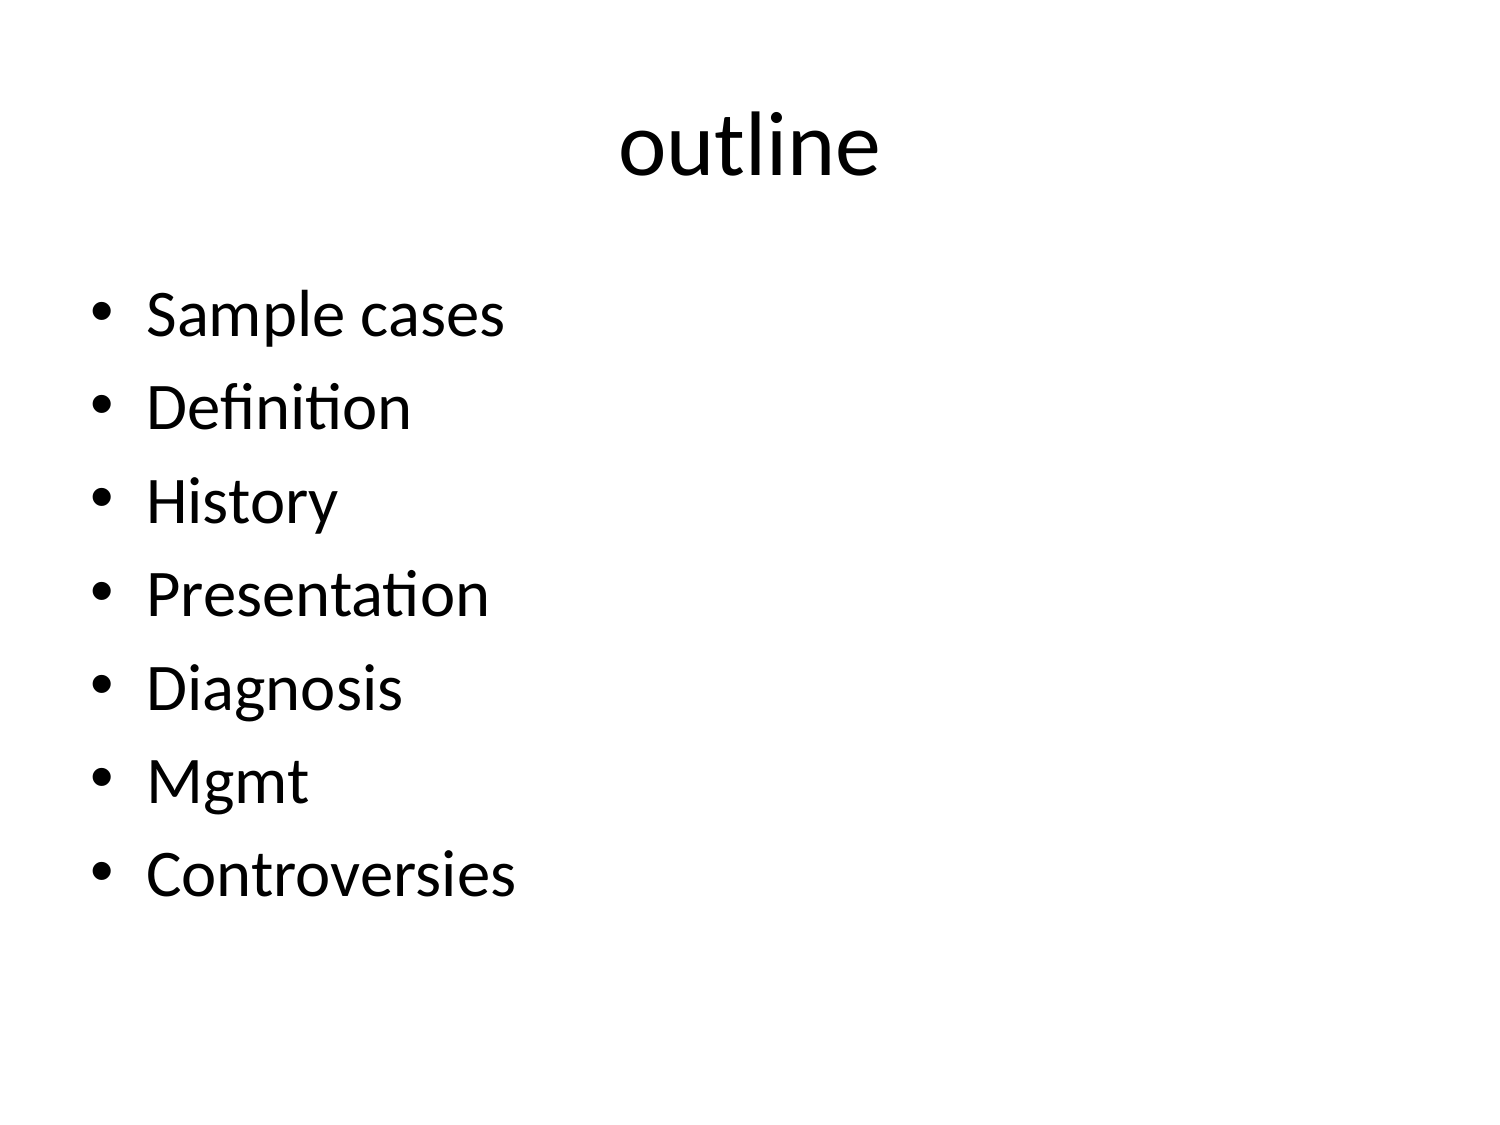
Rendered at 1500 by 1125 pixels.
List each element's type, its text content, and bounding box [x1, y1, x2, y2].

title outline [75, 45, 1425, 233]
list Sample cases Definition History Presentation Diagnosis Mgmt Controversies [75, 262, 1425, 1005]
